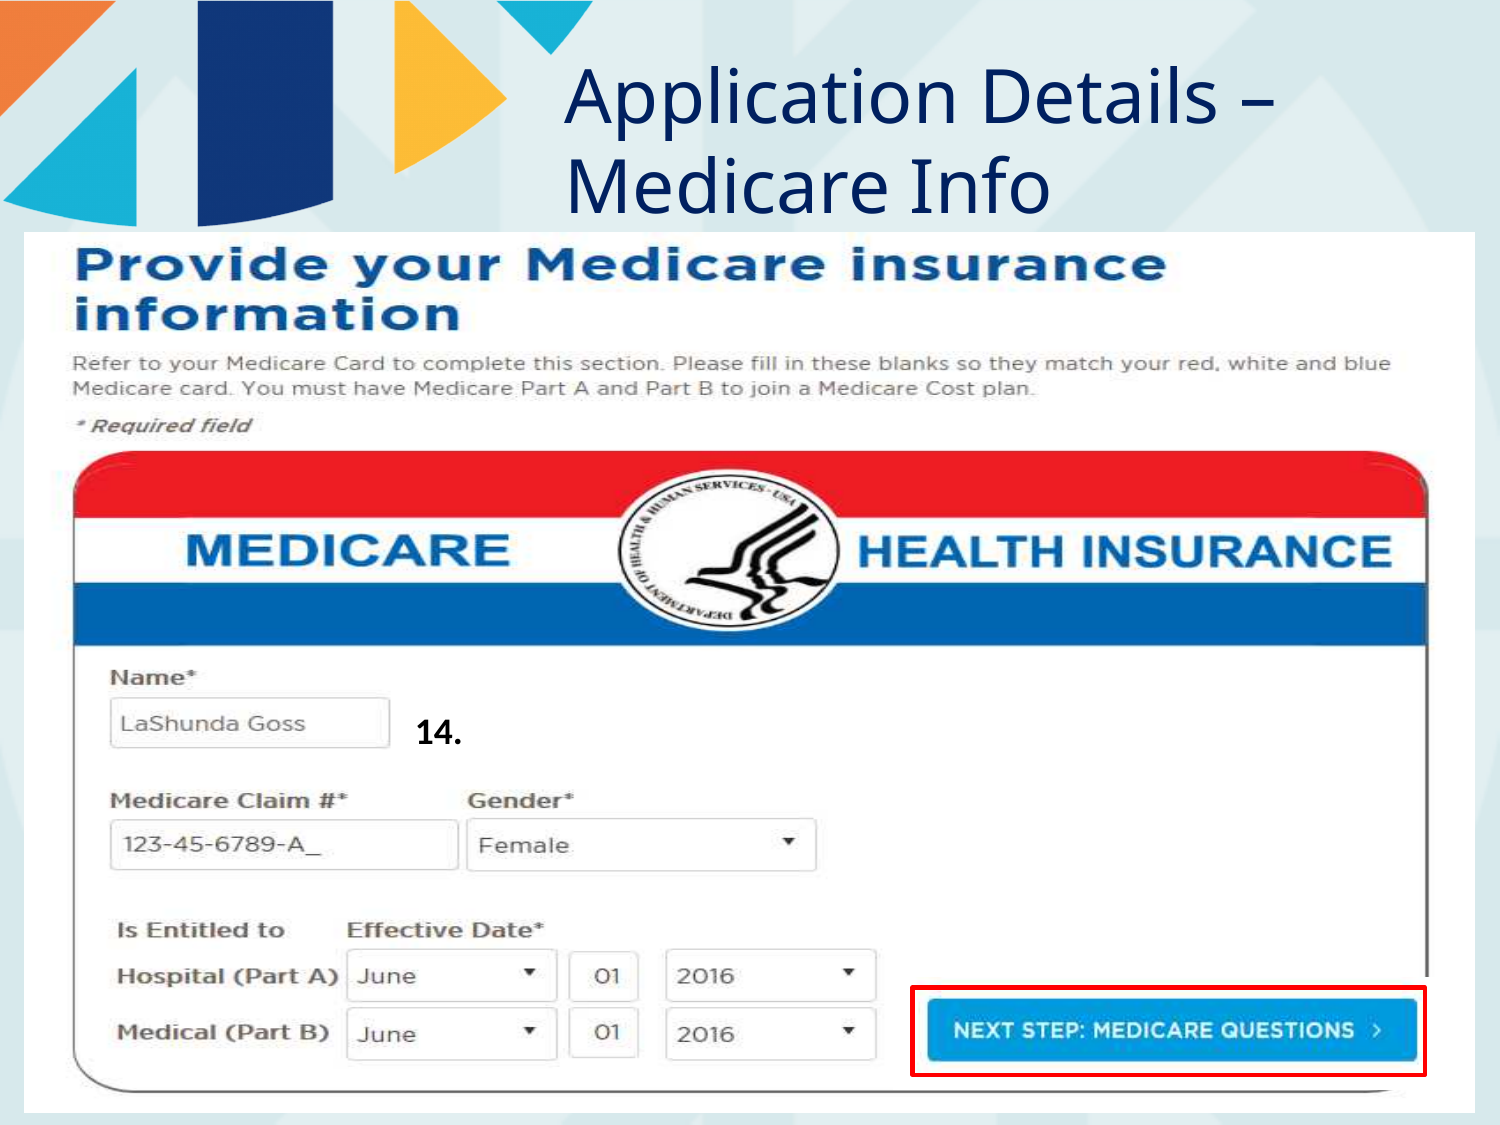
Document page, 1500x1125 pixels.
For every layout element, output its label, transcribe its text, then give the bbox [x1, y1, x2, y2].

picture [0, 1, 1476, 1113]
title Application Details – Medicare Info [549, 45, 1425, 230]
text_box Current Medicare Card [0, 0, 1500, 1125]
